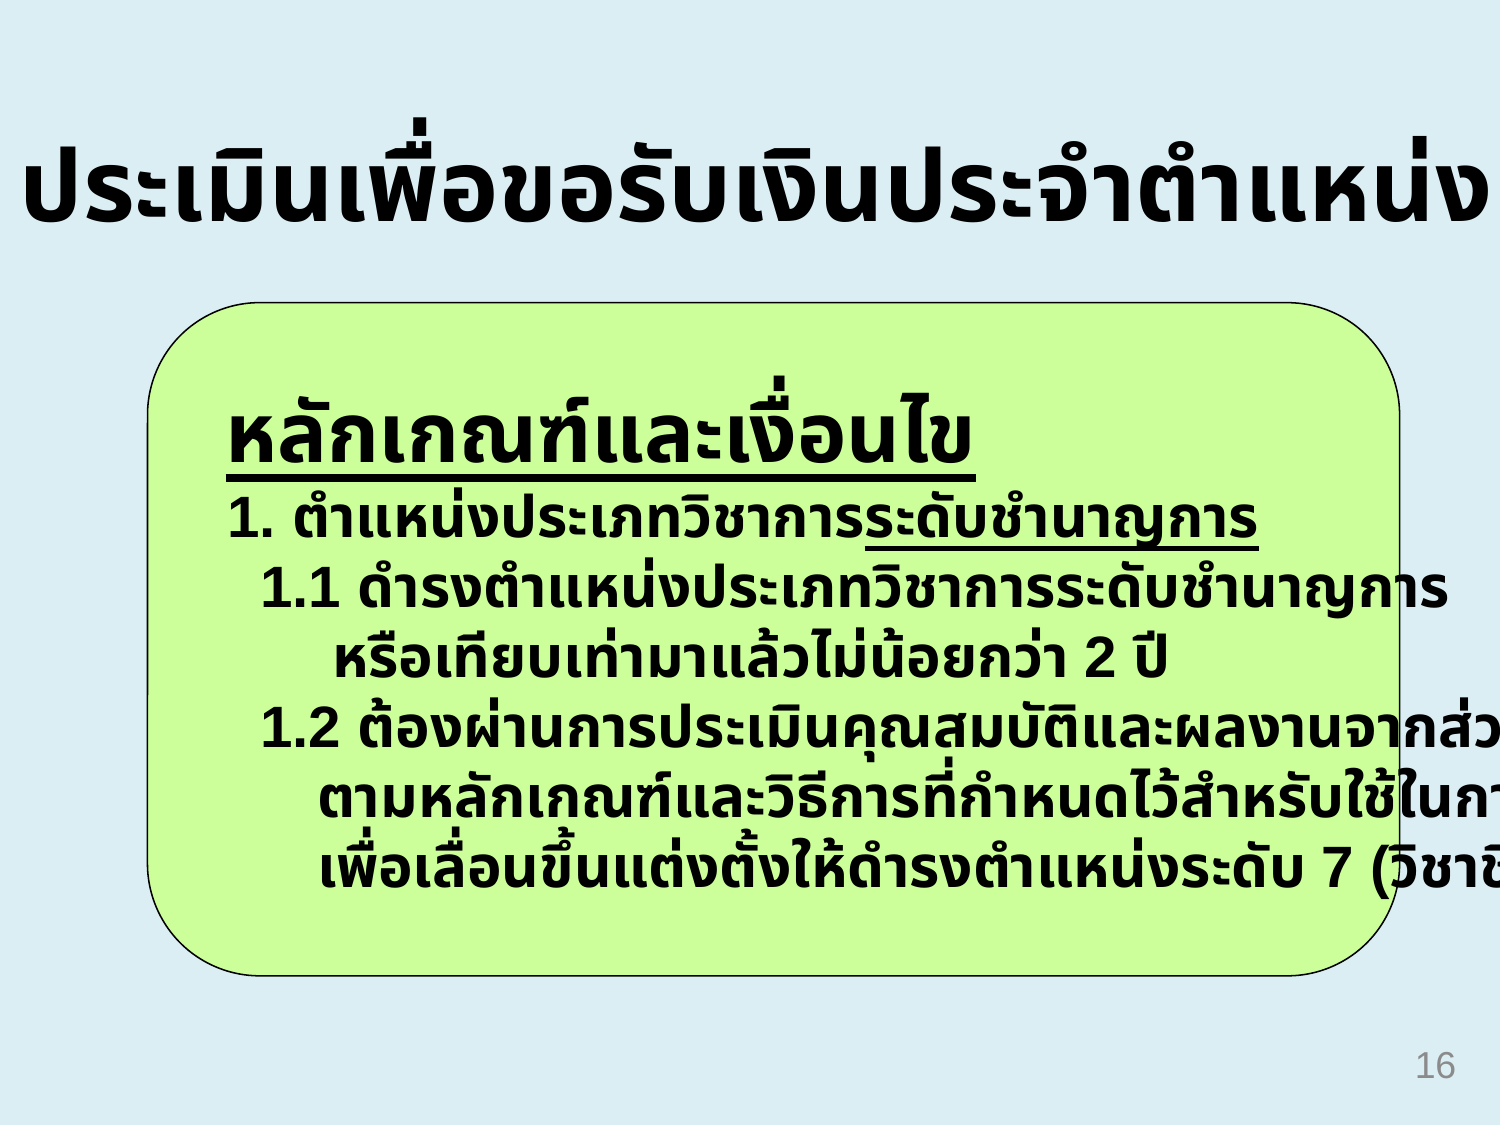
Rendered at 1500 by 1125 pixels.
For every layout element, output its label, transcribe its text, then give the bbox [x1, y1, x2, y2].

text_box ประเมินเพื่อขอรับเงินประจำตำแหน่ง [4, 113, 1500, 249]
text_box หลักเกณฑ์และเงื่อนไข 1. ตำแหน่งประเภทวิชาการระดับชำนาญการ 1.1 ดำรงตำแหน่งประเภทวิชาการระดับชำนาญการ หรือเทียบเท่ามาแล้วไม่น้อยกว่า 2 ปี 1.2 ต้องผ่านการประเมินคุณสมบัติและผลงานจากส่วนราชการ ตามหลักเกณฑ์และวิธีการที่กำหนดไว้สำหรับใช้ในการประเมิน เพื่อเลื่อนขึ้นแต่งตั้งให้ดำรงตำแหน่งระดับ 7 (วิชาชีพเฉพาะ) เดิม [147, 302, 1400, 976]
footer 16 [1394, 1024, 1477, 1103]
